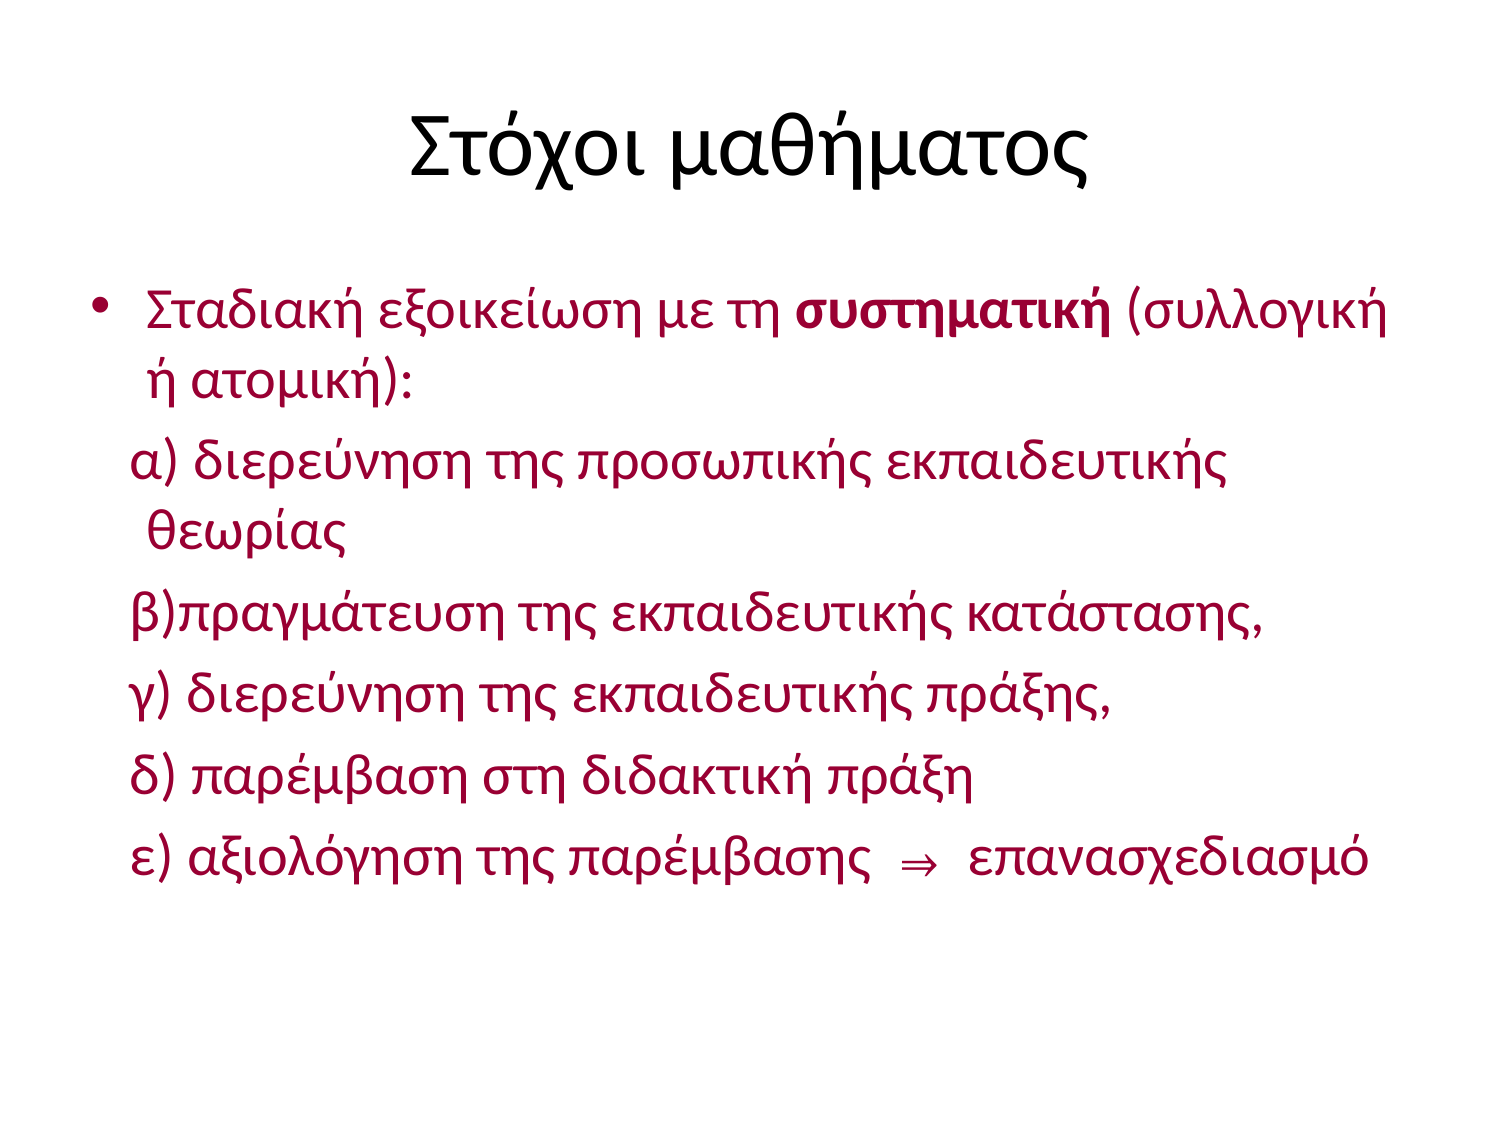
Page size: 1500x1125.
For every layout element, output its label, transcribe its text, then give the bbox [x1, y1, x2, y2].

title Στόχοι μαθήματος [75, 45, 1425, 233]
list Σταδιακή εξοικείωση με τη συστηματική (συλλογική ή ατομική): α) διερεύνηση της προσωπικής εκπαιδευτικής θεωρίας β)πραγμάτευση της εκπαιδευτικής κατάστασης, γ) διερεύνηση της εκπαιδευτικής πράξης, δ) παρέμβαση στη διδακτική πράξη ε) αξιολόγηση της παρέμβασης ⇒ επανασχεδιασμό [75, 262, 1425, 1005]
